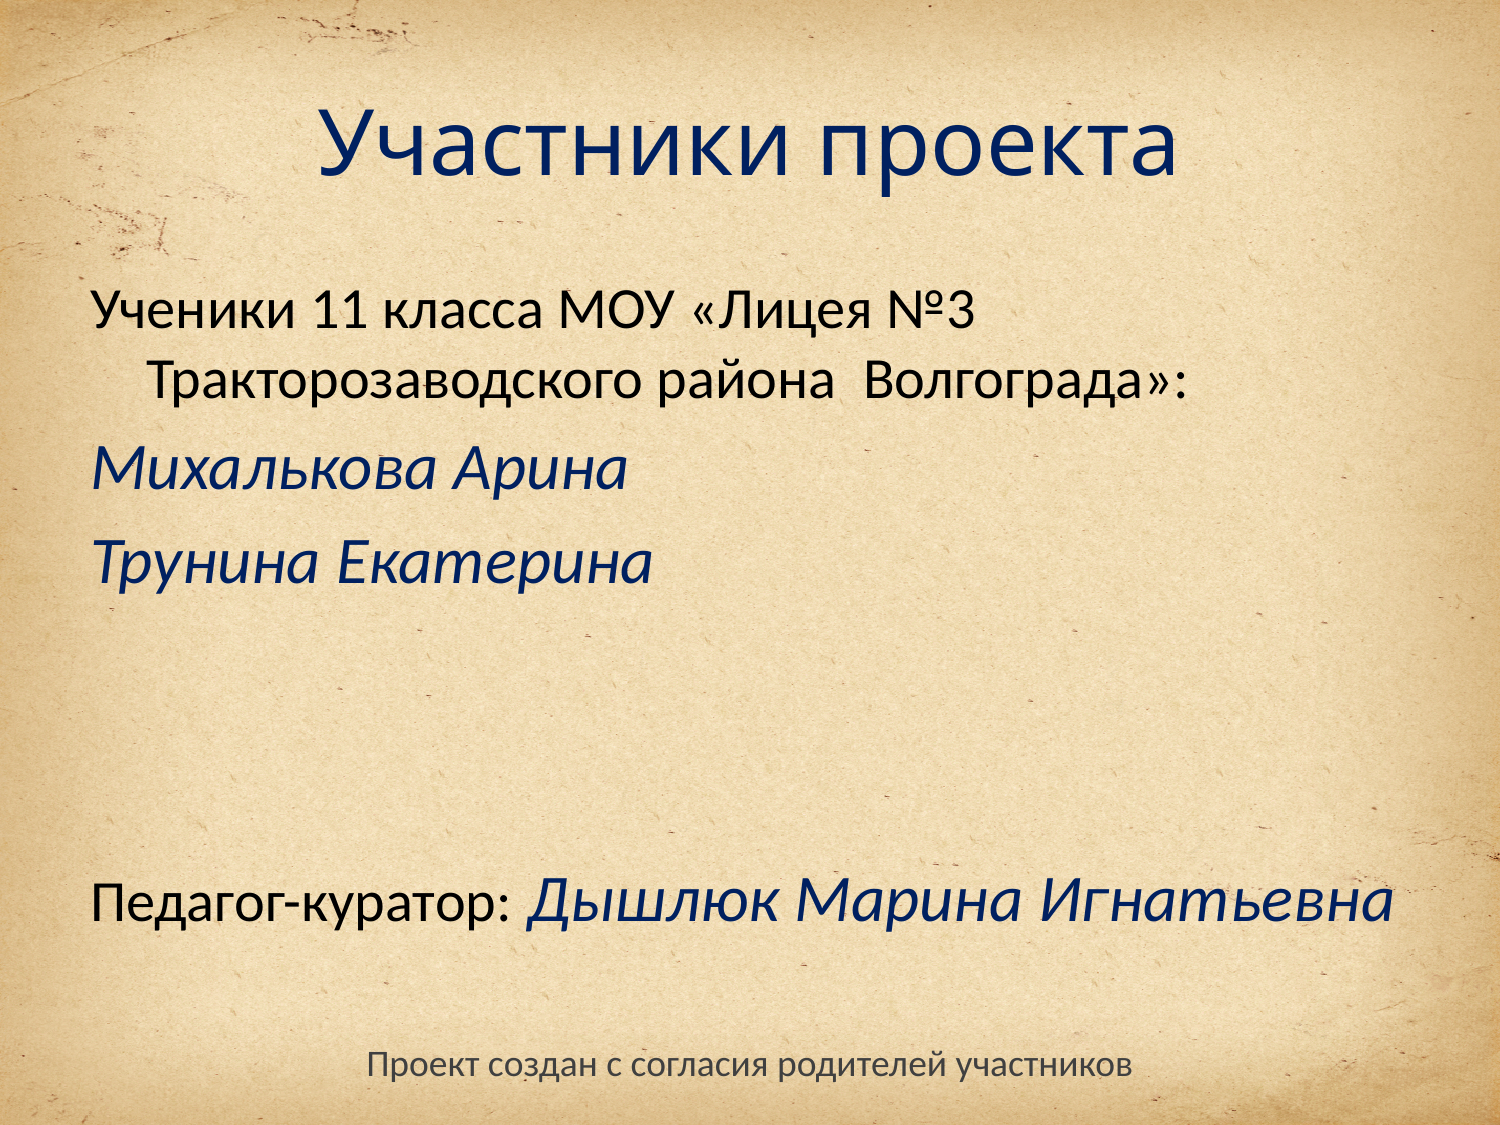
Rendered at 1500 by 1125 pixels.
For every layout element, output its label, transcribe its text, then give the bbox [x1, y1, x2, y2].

picture [0, 0, 1500, 1125]
text_box Проект создан с согласия родителей участников [351, 1031, 1161, 1091]
list Ученики 11 класса МОУ «Лицея №3 Тракторозаводского района Волгограда»: Михалькова Арина Трунина Екатерина Педагог-куратор: Дышлюк Марина Игнатьевна [75, 262, 1425, 1005]
title Участники проекта [75, 45, 1425, 233]
